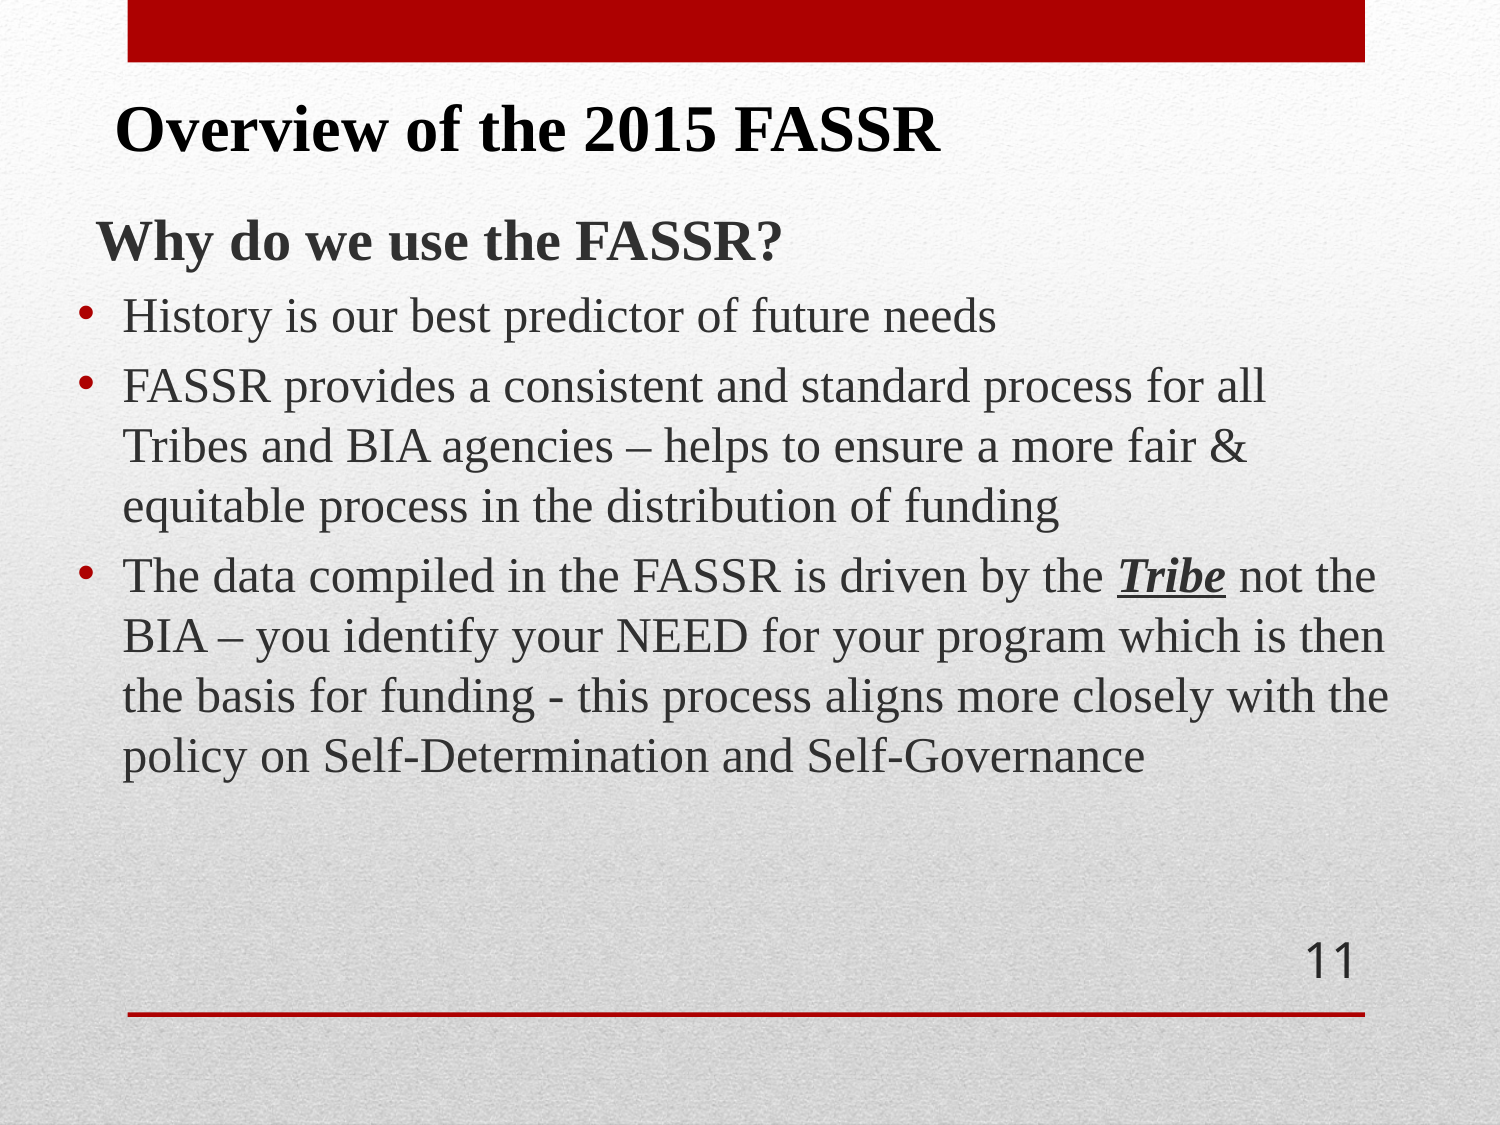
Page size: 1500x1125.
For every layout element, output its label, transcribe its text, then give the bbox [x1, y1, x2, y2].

list Why do we use the FASSR? History is our best predictor of future needs FASSR provides a consistent and standard process for all Tribes and BIA agencies – helps to ensure a more fair & equitable process in the distribution of funding The data compiled in the FASSR is driven by the Tribe not the BIA – you identify your NEED for your program which is then the basis for funding - this process aligns more closely with the policy on Self-Determination and Self-Governance [62, 194, 1413, 857]
slide_number 11 [1250, 933, 1375, 993]
text_box Overview of the 2015 FASSR [99, 62, 1475, 188]
